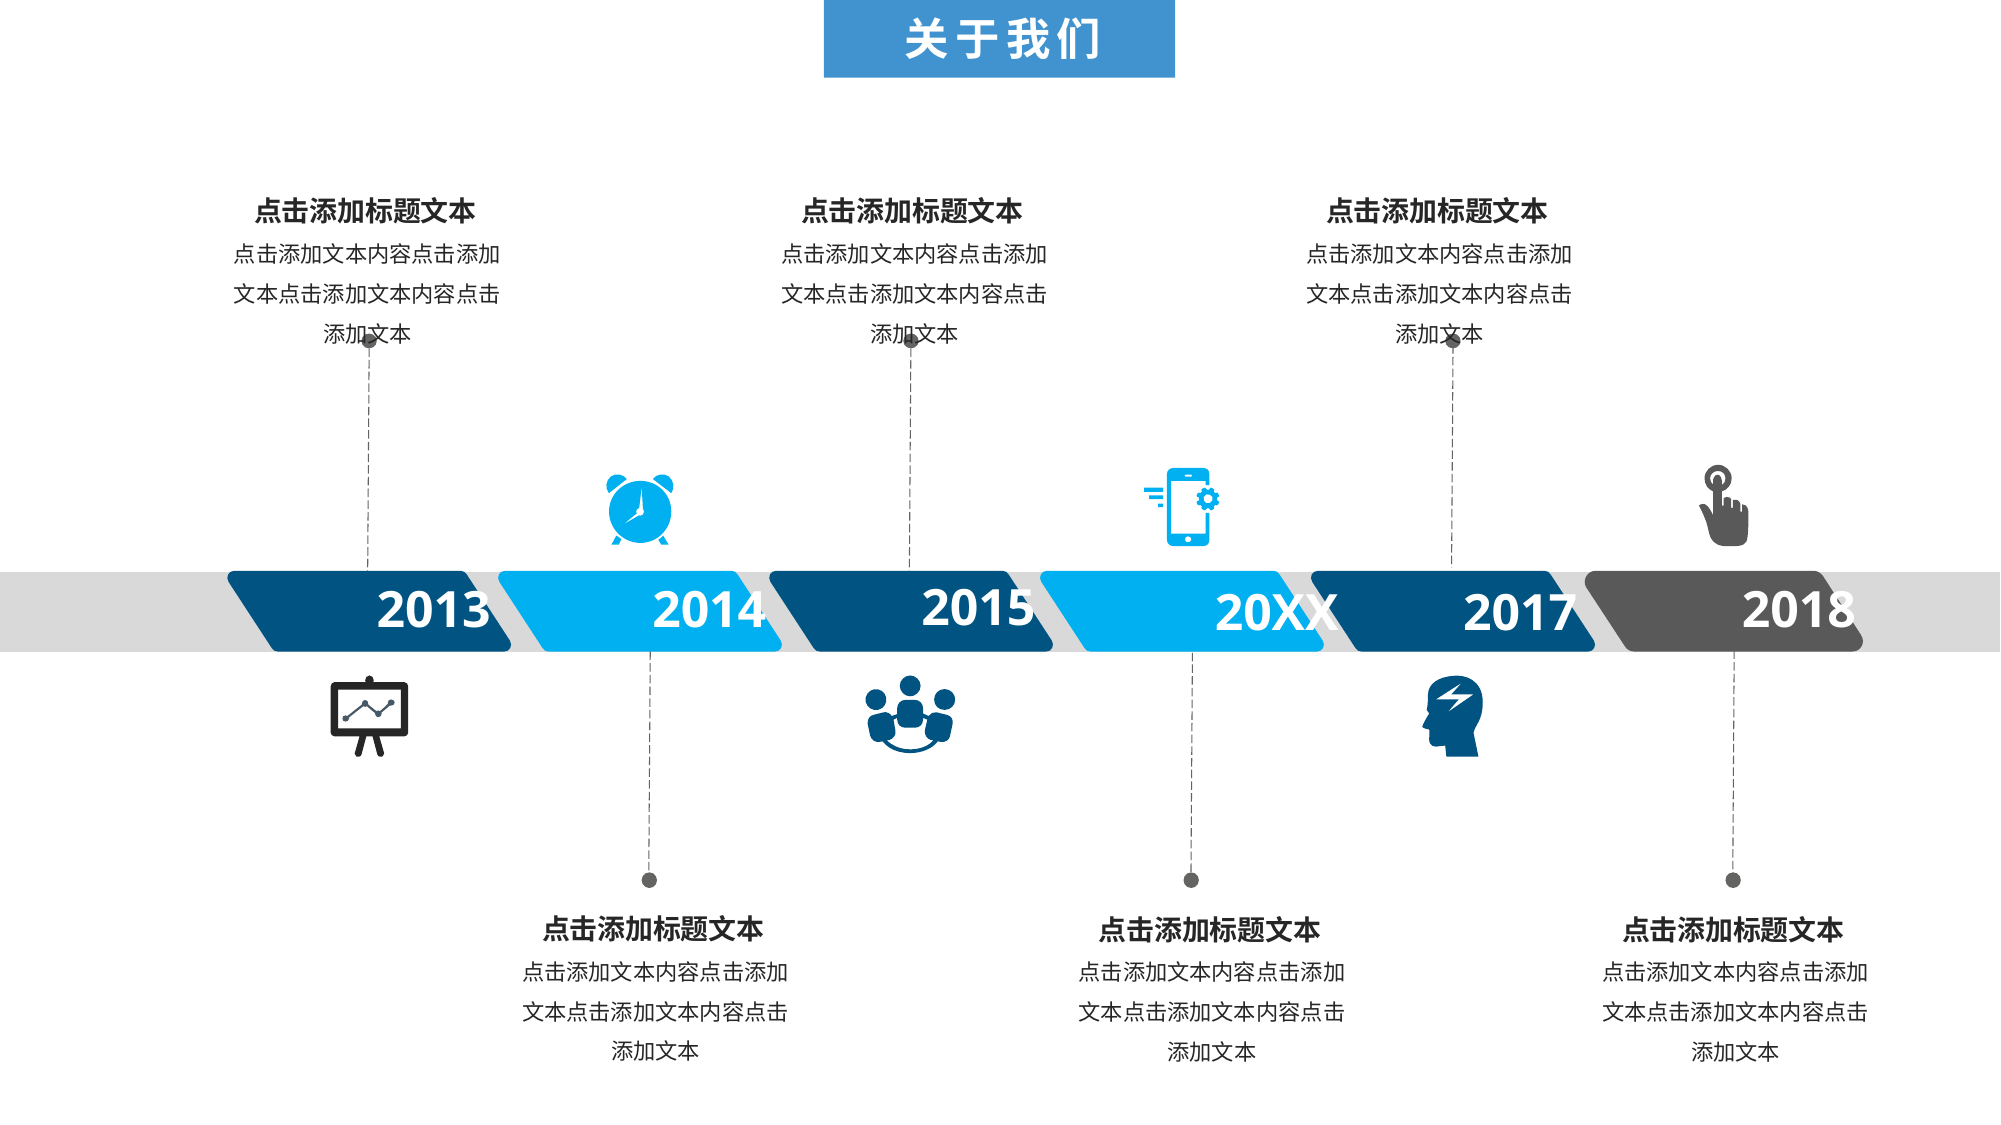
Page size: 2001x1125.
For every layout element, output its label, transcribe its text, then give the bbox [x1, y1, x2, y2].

text_box 关于我们 [890, 3, 1117, 72]
text_box 点击添加文本内容点击添加文本点击添加文本内容点击添加文本 [1055, 937, 1369, 1073]
text_box [1422, 675, 1483, 757]
text_box [778, 602, 817, 652]
text_box [506, 594, 546, 652]
text_box 2015 [906, 568, 1051, 644]
text_box 点击添加文本内容点击添加文本点击添加文本内容点击添加文本 [210, 219, 525, 354]
text_box [227, 570, 512, 652]
text_box 点击添加文本内容点击添加文本点击添加文本内容点击添加文本 [498, 937, 813, 1072]
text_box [641, 651, 657, 888]
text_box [1725, 650, 1741, 888]
text_box 点击添加标题文本 [1083, 904, 1336, 937]
text_box [0, 572, 275, 652]
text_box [330, 675, 409, 758]
text_box 点击添加文本内容点击添加文本点击添加文本内容点击添加文本 [1578, 937, 1893, 1073]
text_box [1856, 572, 2000, 652]
text_box 2014 [637, 569, 782, 645]
text_box [1590, 570, 1862, 652]
text_box [782, 570, 1053, 652]
text_box 点击添加标题文本 [239, 186, 492, 219]
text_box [604, 472, 675, 545]
text_box 20XX [1199, 573, 1354, 649]
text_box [864, 675, 956, 753]
text_box [1313, 570, 1596, 652]
text_box [1591, 600, 1631, 652]
text_box 2013 [361, 569, 506, 645]
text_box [1144, 467, 1220, 547]
text_box [1051, 570, 1323, 652]
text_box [1183, 652, 1199, 888]
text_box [361, 333, 377, 571]
text_box 点击添加标题文本 [1607, 904, 1860, 937]
text_box 点击添加文本内容点击添加文本点击添加文本内容点击添加文本 [1282, 219, 1597, 354]
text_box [1445, 333, 1461, 568]
text_box 点击添加标题文本 [1311, 186, 1564, 219]
text_box [1049, 599, 1088, 652]
text_box 2018 [1726, 570, 1871, 646]
text_box [506, 570, 782, 652]
text_box 点击添加标题文本 [527, 904, 780, 937]
text_box 点击添加标题文本 [786, 186, 1039, 219]
text_box 2017 [1448, 572, 1593, 648]
text_box [1698, 464, 1749, 547]
text_box [1320, 648, 1359, 652]
text_box 点击添加文本内容点击添加文本点击添加文本内容点击添加文本 [757, 219, 1072, 354]
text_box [903, 333, 919, 571]
